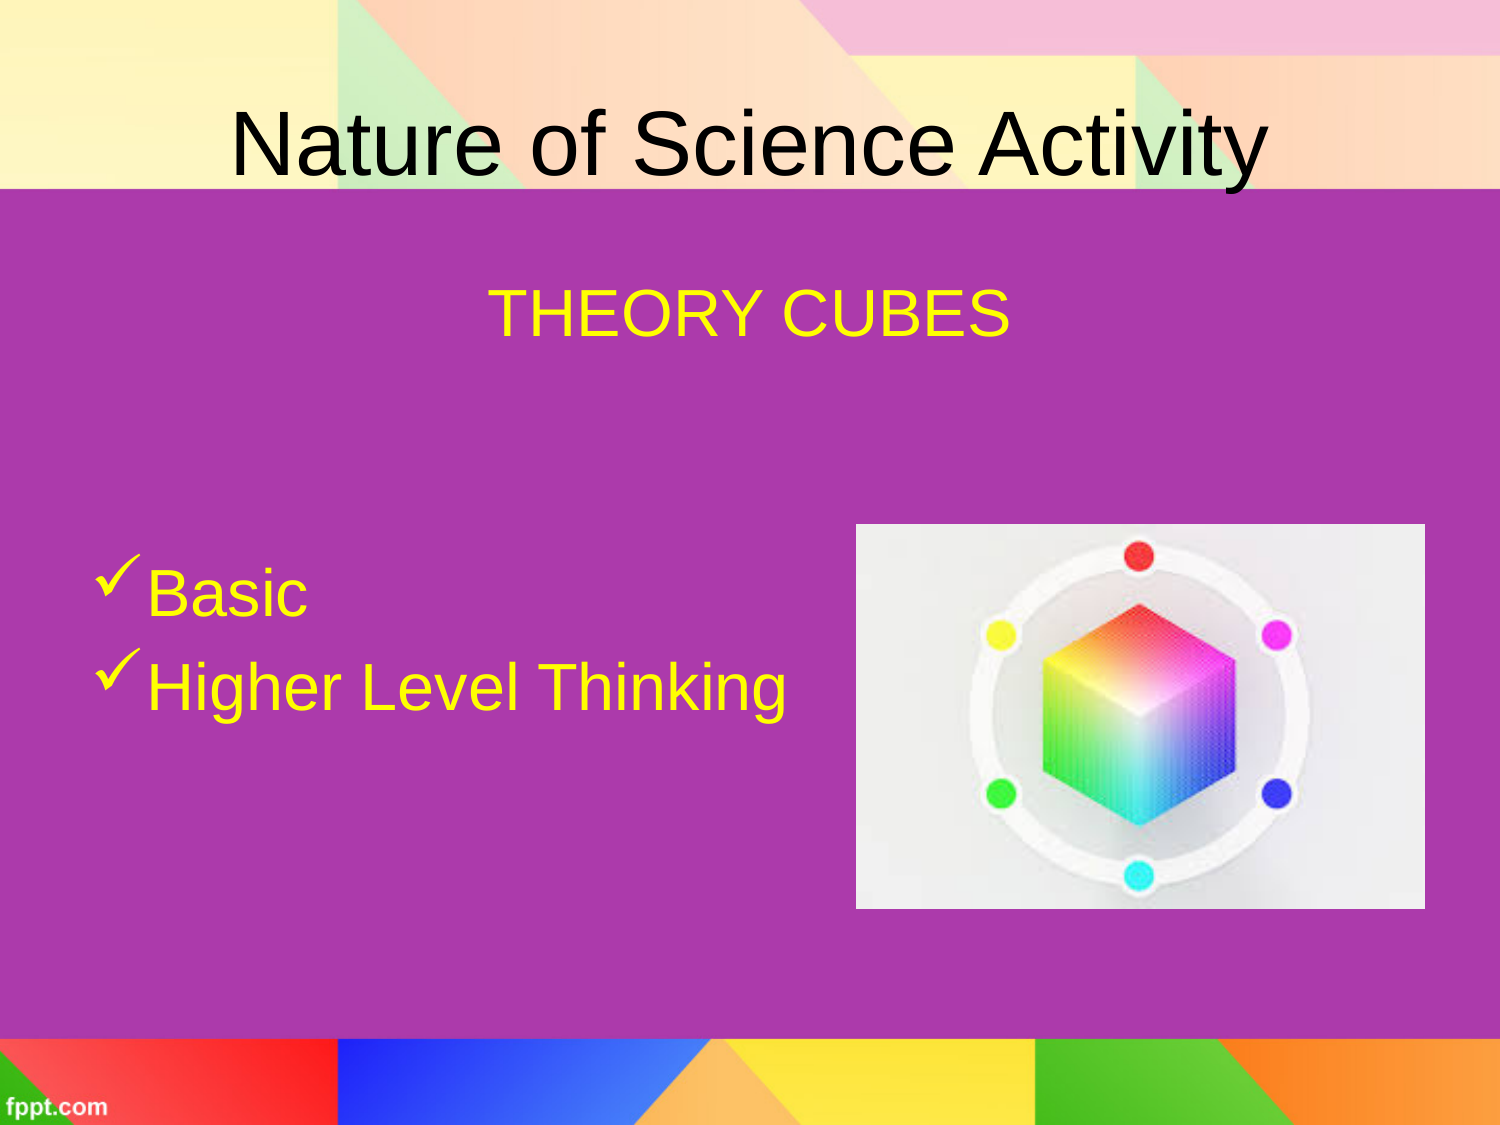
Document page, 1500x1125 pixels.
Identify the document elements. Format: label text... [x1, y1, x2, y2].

title Nature of Science Activity [74, 44, 1426, 233]
list THEORY CUBES Basic Higher Level Thinking [74, 262, 1426, 1006]
picture [0, 0, 1500, 1125]
